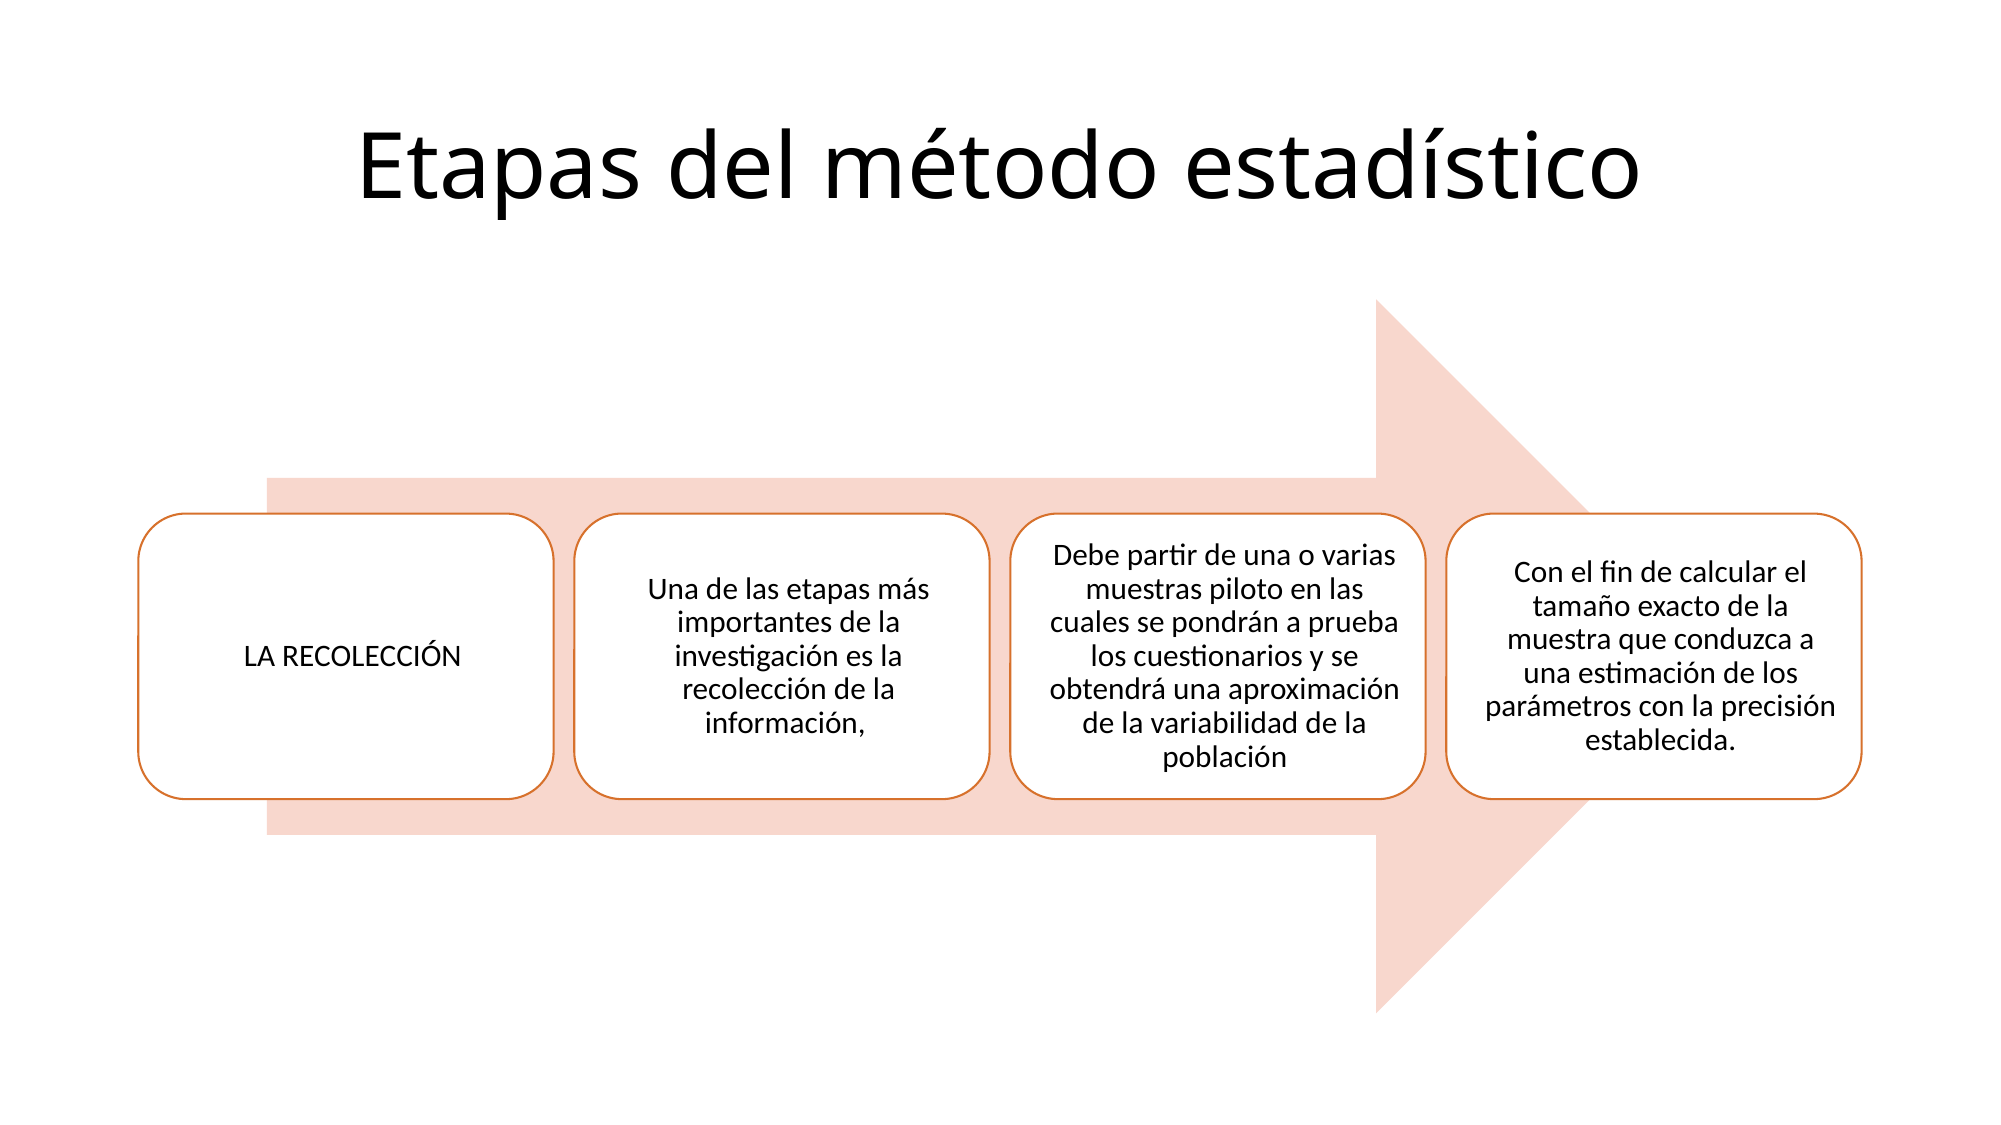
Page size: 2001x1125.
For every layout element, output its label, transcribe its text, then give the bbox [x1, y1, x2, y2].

title Etapas del método estadístico [137, 59, 1863, 278]
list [137, 299, 1863, 1014]
